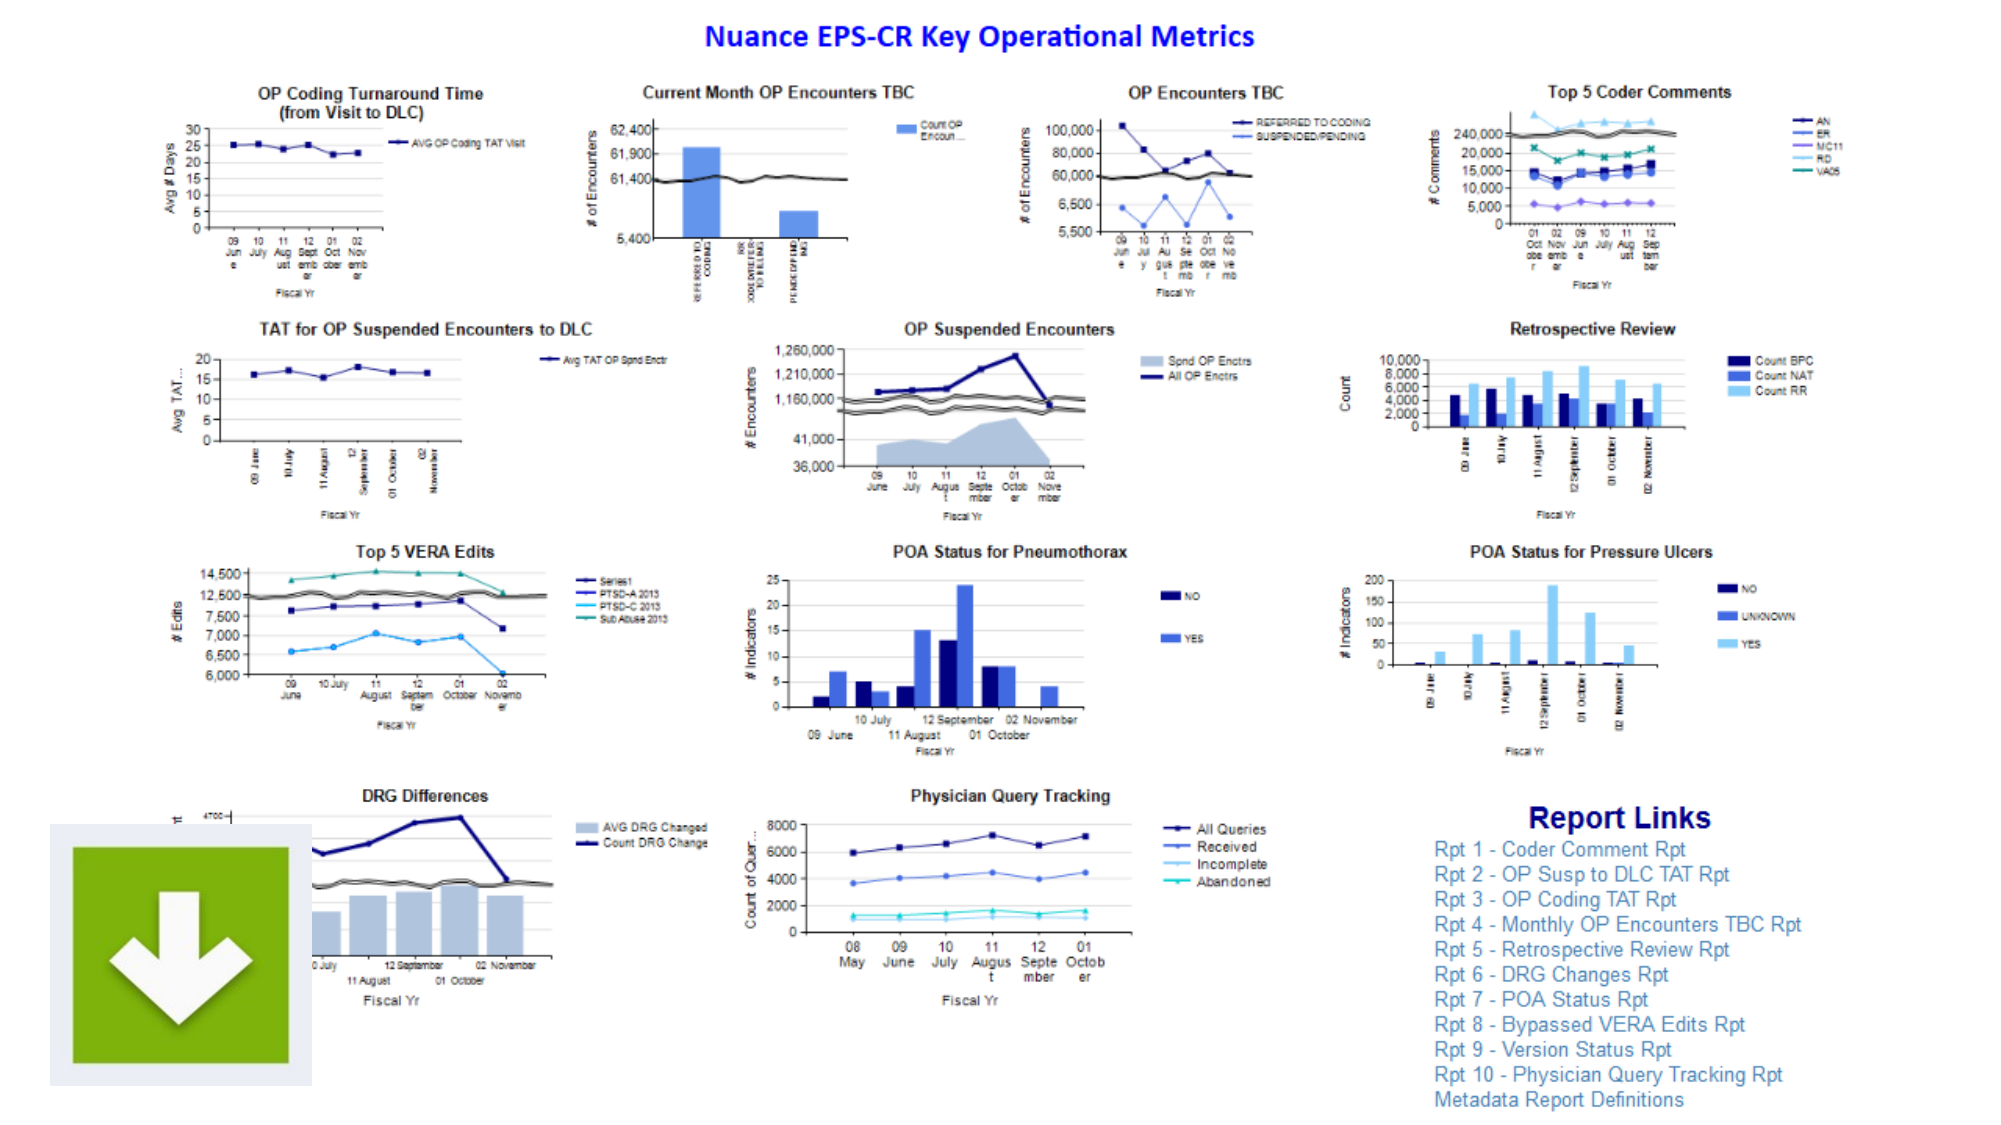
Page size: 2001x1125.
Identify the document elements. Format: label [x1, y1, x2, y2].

picture [49, 6, 1857, 1119]
